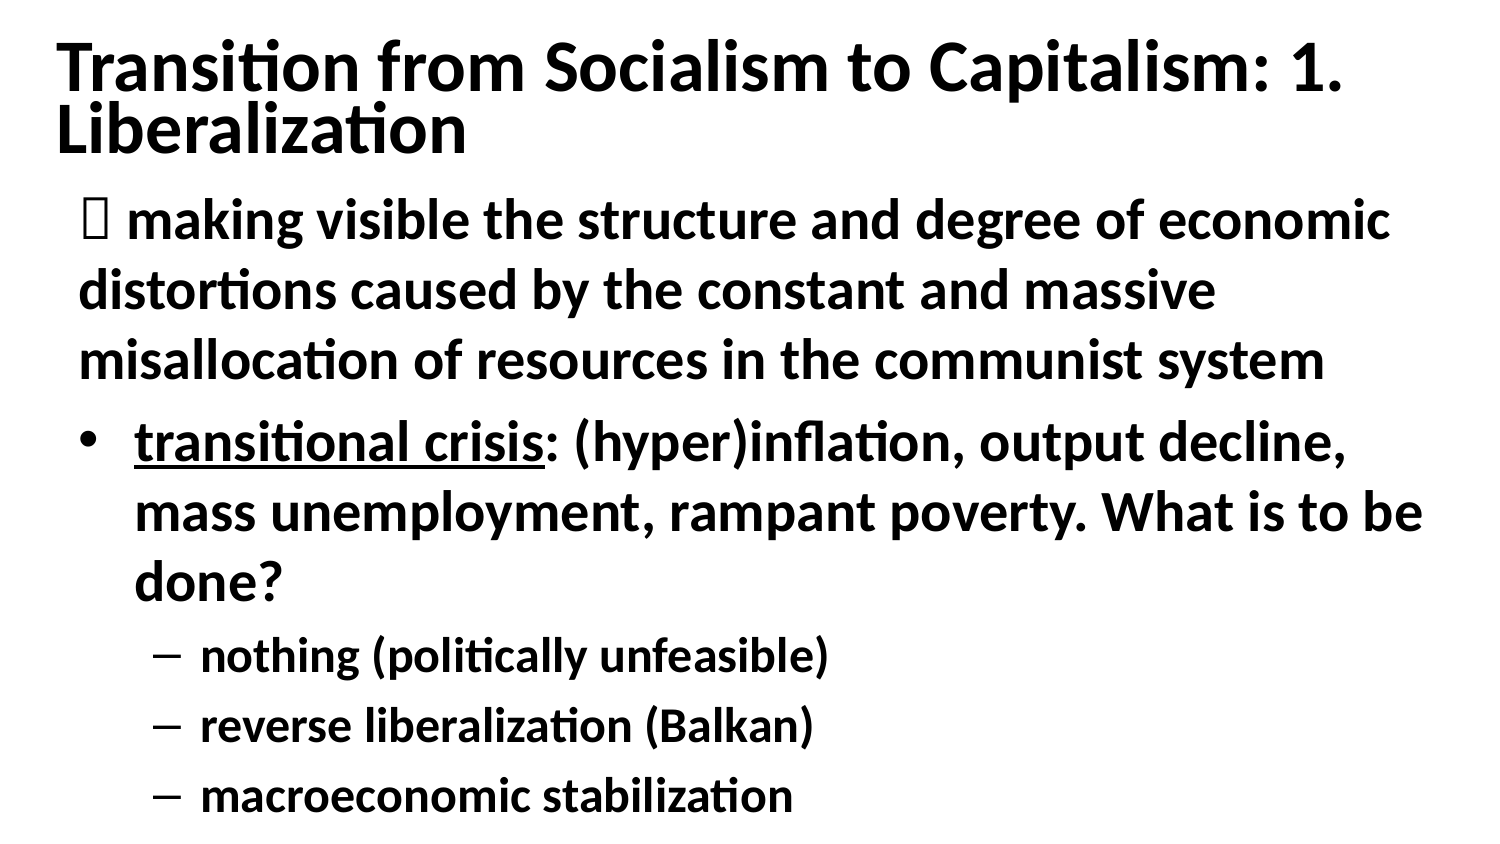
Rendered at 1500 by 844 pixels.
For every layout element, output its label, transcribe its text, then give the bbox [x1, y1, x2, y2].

title Transition from Socialism to Capitalism: 1. Liberalization [41, 33, 1449, 175]
list  making visible the structure and degree of economic distortions caused by the constant and massive misallocation of resources in the communist system transitional crisis: (hyper)inflation, output decline, mass unemployment, rampant poverty. What is to be done? nothing (politically unfeasible) reverse liberalization (Balkan) macroeconomic stabilization [63, 173, 1471, 844]
